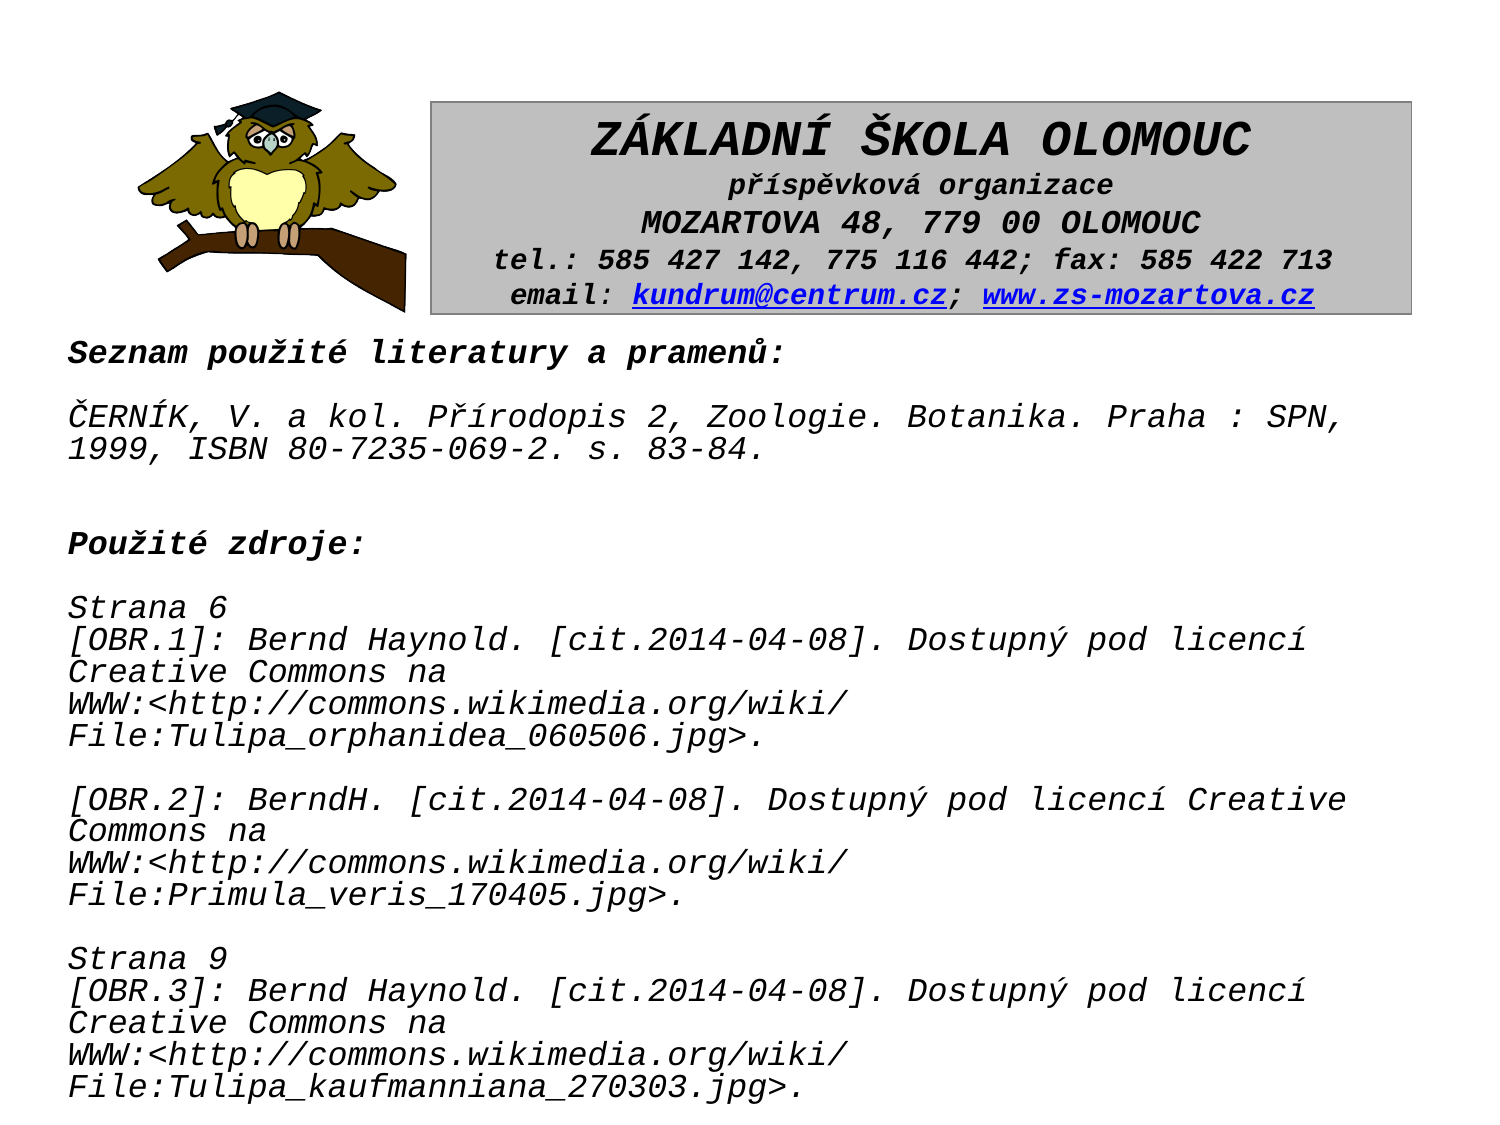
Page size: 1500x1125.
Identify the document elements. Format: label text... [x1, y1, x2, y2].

text_box Seznam použité literatury a pramenů: ČERNÍK, V. a kol. Přírodopis 2, Zoologie. Botanika. Praha : SPN, 1999, ISBN 80-7235-069-2. s. 83-84. Použité zdroje: Strana 6 [OBR.1]: Bernd Haynold. [cit.2014-04-08]. Dostupný pod licencí Creative Commons na WWW:<http://commons.wikimedia.org/wiki/File:Tulipa_orphanidea_060506.jpg>. [OBR.2]: BerndH. [cit.2014-04-08]. Dostupný pod licencí Creative Commons na WWW:<http://commons.wikimedia.org/wiki/File:Primula_veris_170405.jpg>. Strana 9 [OBR.3]: Bernd Haynold. [cit.2014-04-08]. Dostupný pod licencí Creative Commons na WWW:<http://commons.wikimedia.org/wiki/File:Tulipa_kaufmanniana_270303.jpg>. [53, 290, 1471, 1125]
text_box ZÁKLADNÍ ŠKOLA OLOMOUC příspěvková organizace MOZARTOVA 48, 779 00 OLOMOUC tel.: 585 427 142, 775 116 442; fax: 585 422 713 email: kundrum@centrum.cz; www.zs-mozartova.cz [431, 101, 1412, 315]
picture [135, 89, 408, 314]
